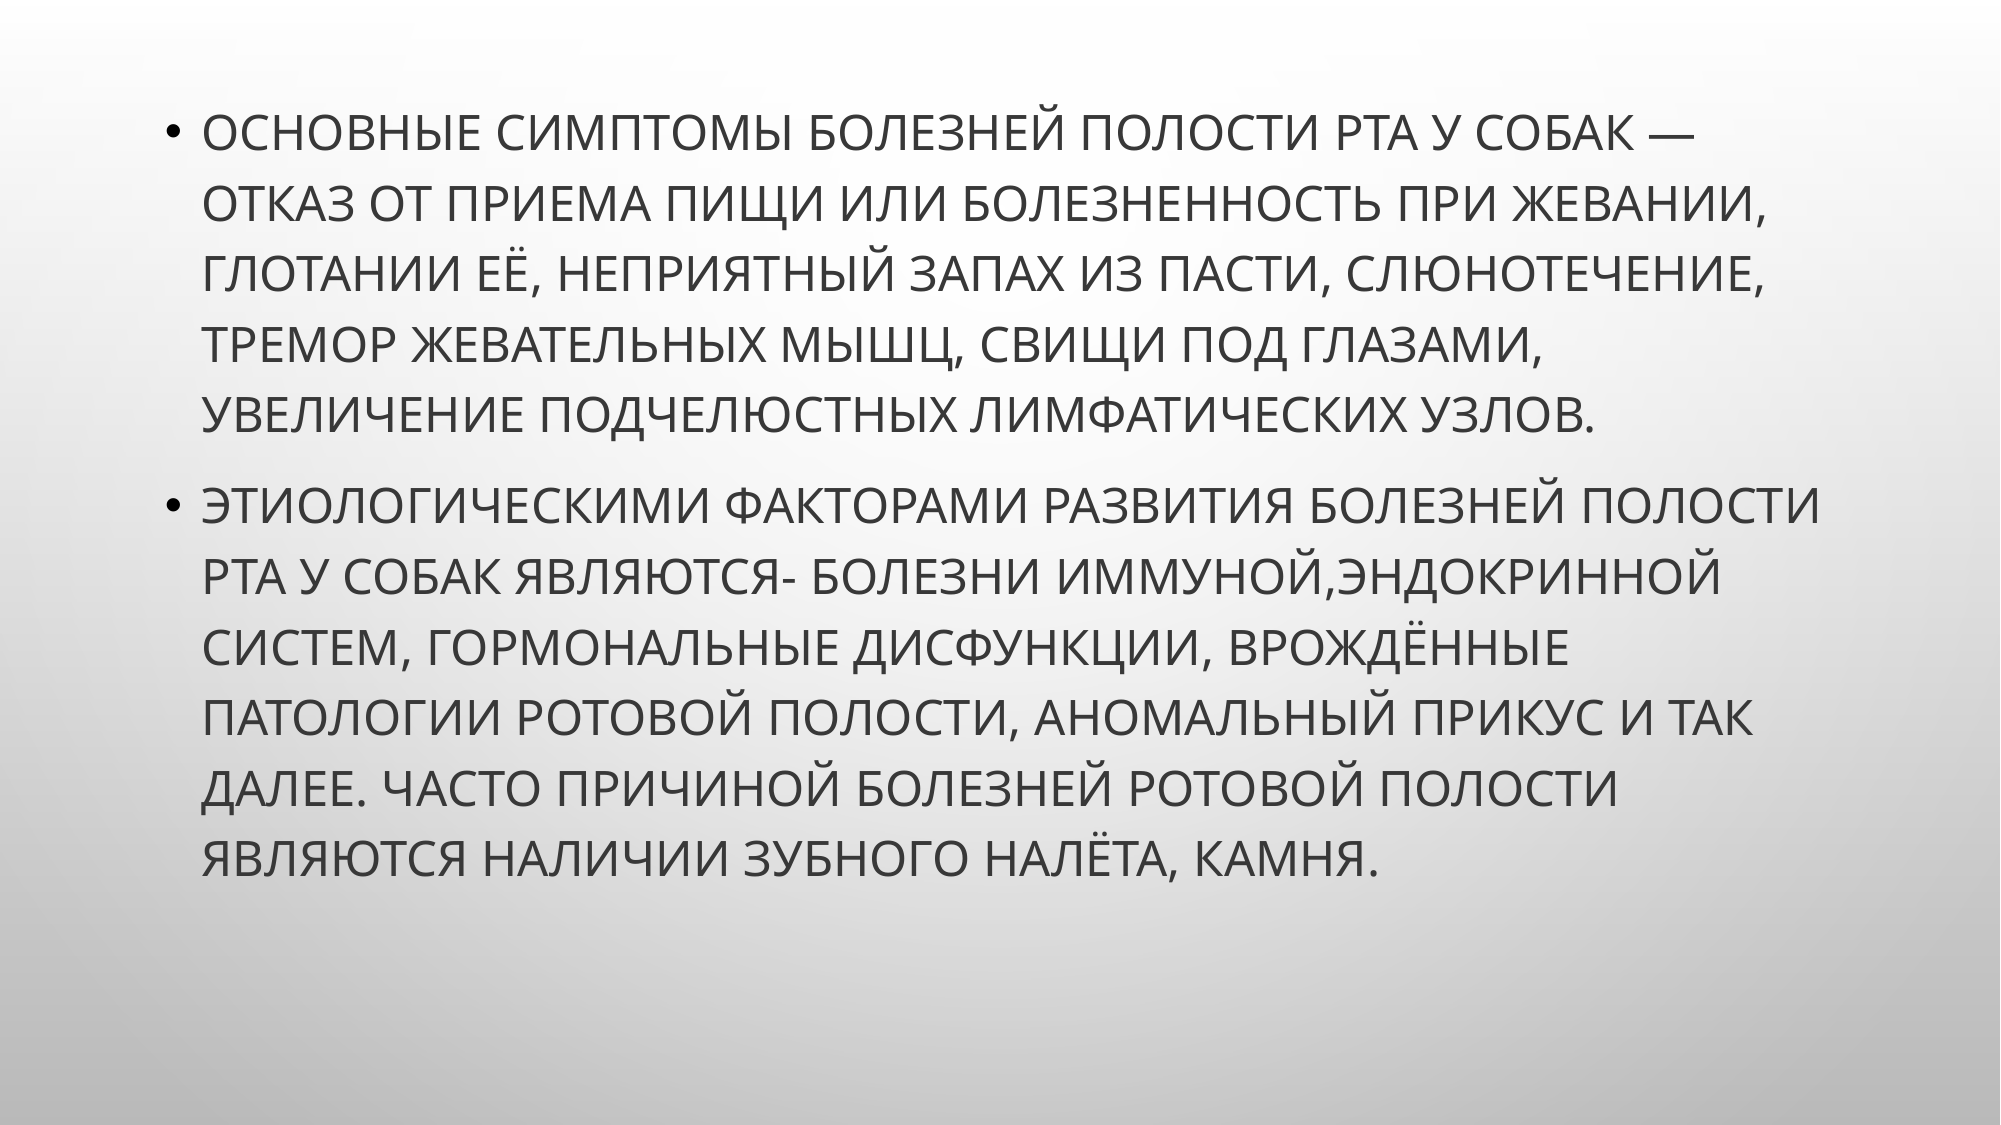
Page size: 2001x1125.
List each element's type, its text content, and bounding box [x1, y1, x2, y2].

list Основные симптомы болезней полости рта у собак — отказ от приема пищи или болезненность при жевании, глотании её, неприятный запах из пасти, слюнотечение, тремор жевательных мышц, свищи под глазами, увеличение подчелюстных лимфатических узлов. Этиологическими факторами развития болезней полости рта у собак являются- болезни иммуной,эндокринной систем, гормональные дисфункции, врождённые патологии ротовой полости, аномальный прикус и так далее. Часто причиной болезней ротовой полости являются наличии зубного налёта, камня. [149, 82, 1851, 950]
picture [0, 0, 2000, 1125]
